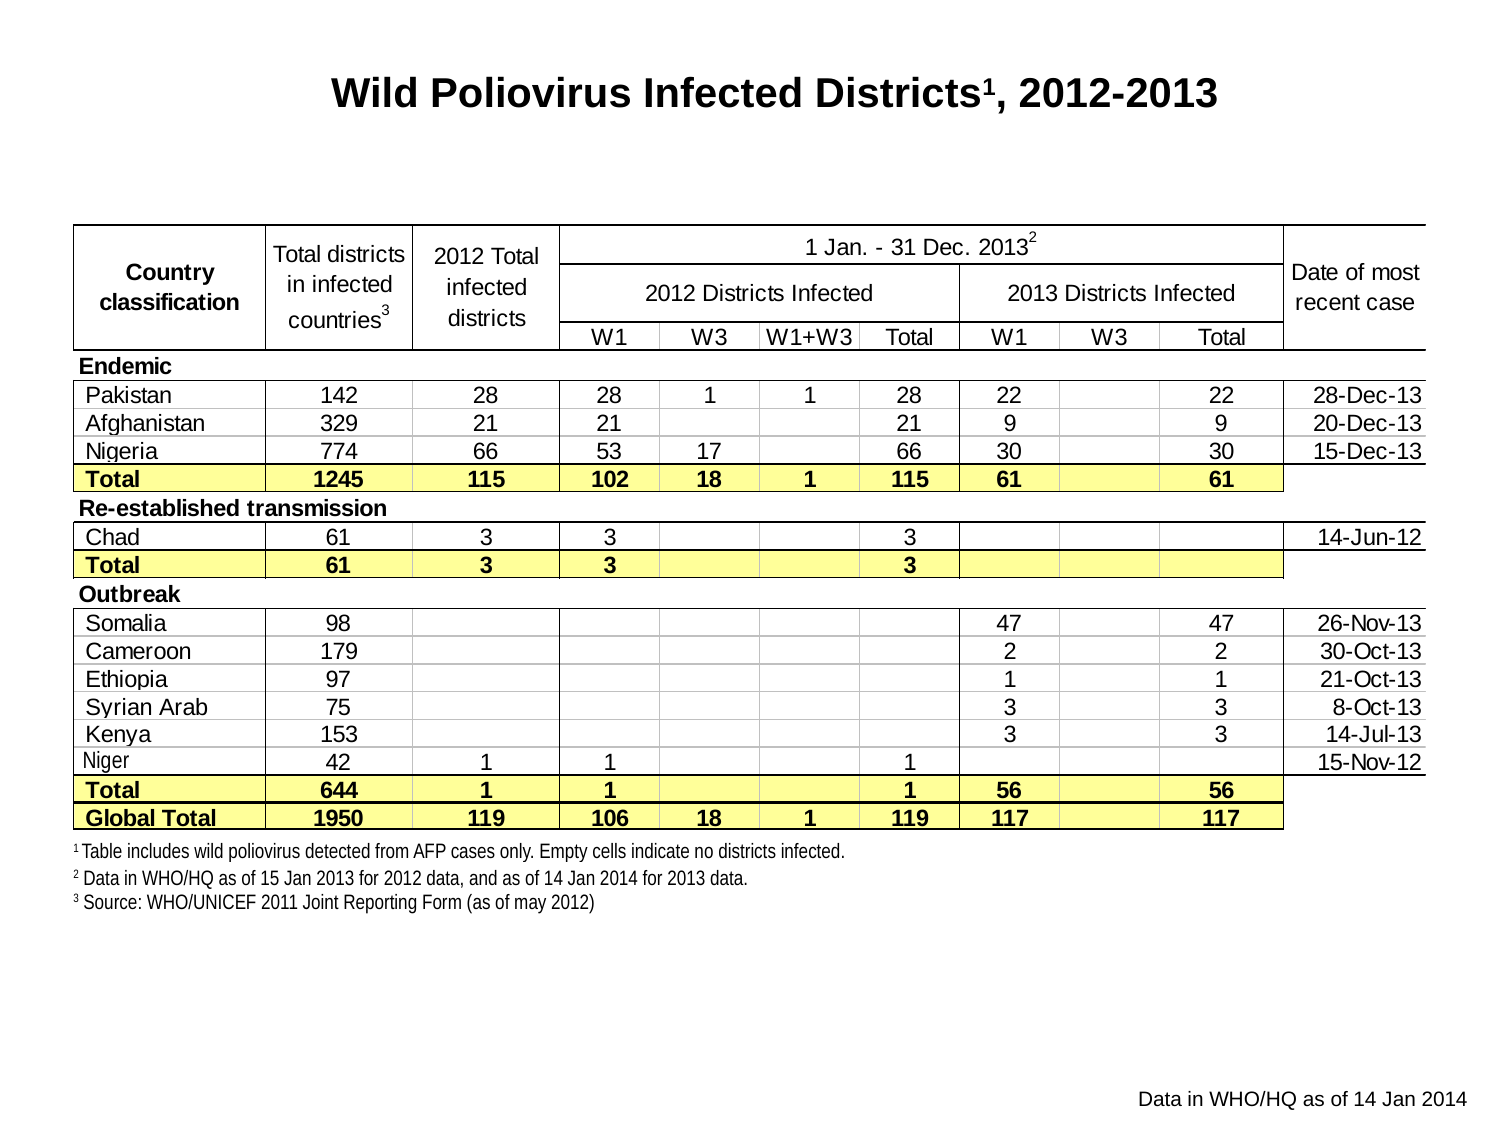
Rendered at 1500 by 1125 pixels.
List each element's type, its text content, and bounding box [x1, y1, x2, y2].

table_header 1 Table includes wild poliovirus detected from AFP cases only. Empty cells indicate no districts infected. [73, 839, 1285, 862]
table_cell 2 Data in WHO/HQ as of 15 Jan 2013 for 2012 data, and as of 14 Jan 2014 for 2013 data. 3 Source: WHO/UNICEF 2011 Joint Reporting Form (as of may 2012) [73, 864, 1285, 914]
text_box Wild Poliovirus Infected Districts1, 2012-2013 [24, 58, 1500, 124]
text_box Data in WHO/HQ as of 14 Jan 2014 [1123, 1077, 1483, 1118]
picture [72, 224, 1428, 832]
